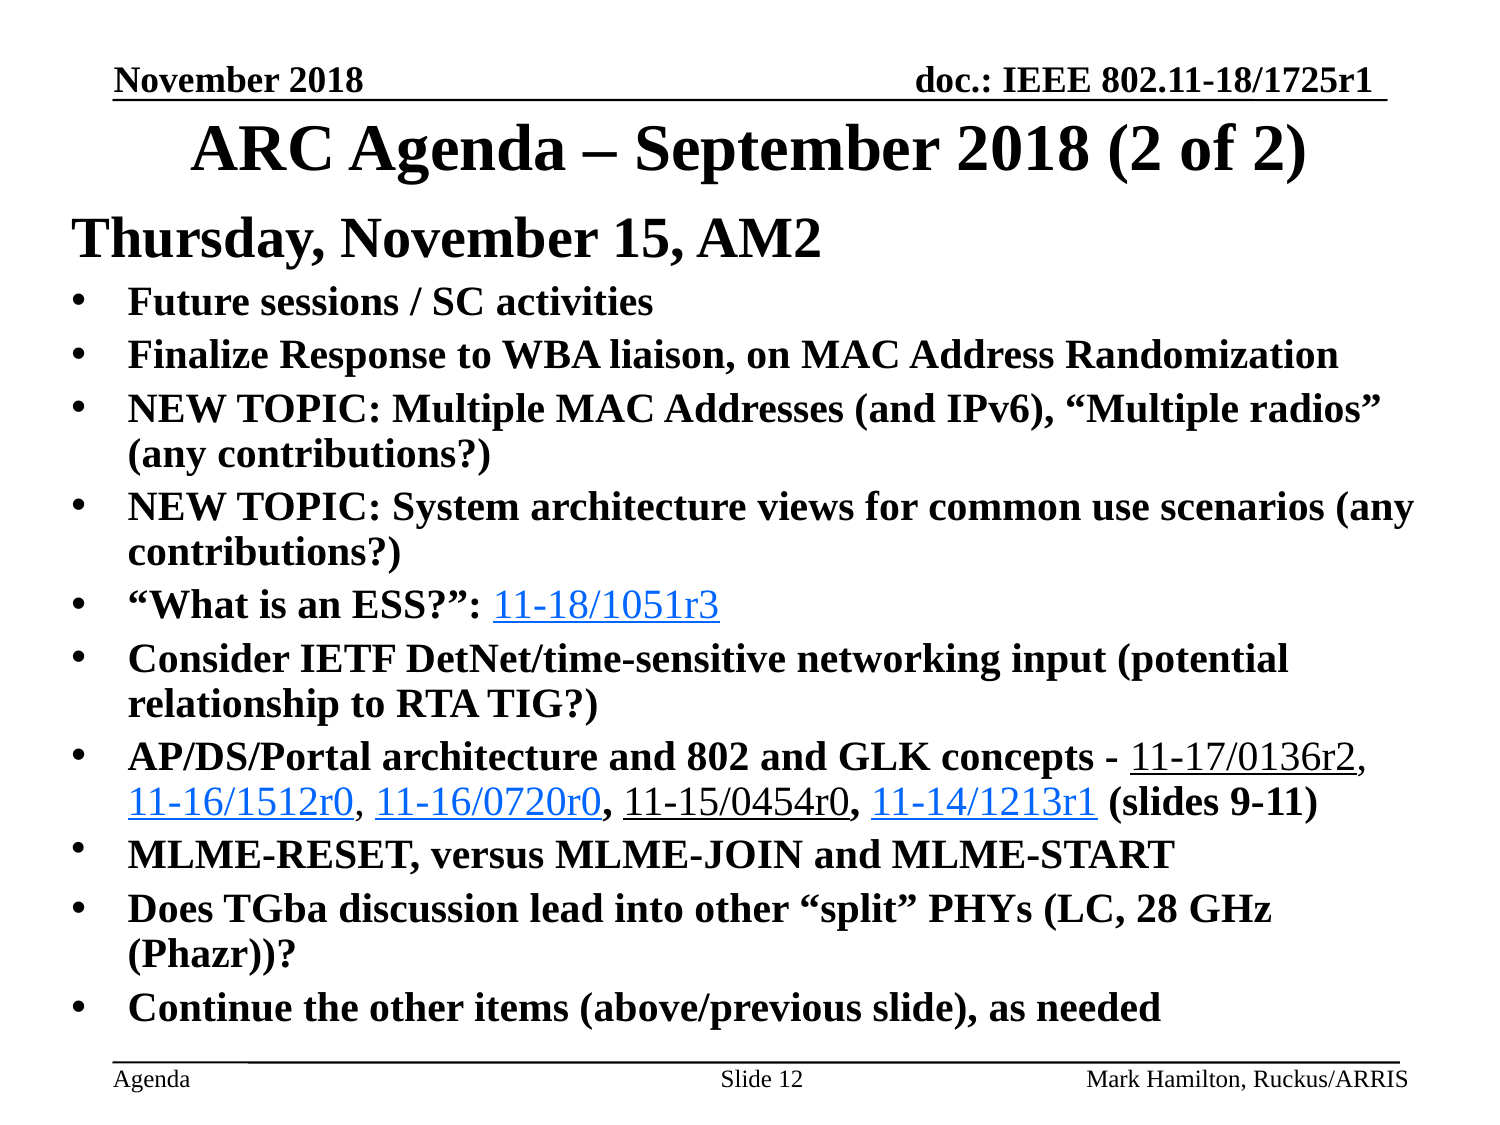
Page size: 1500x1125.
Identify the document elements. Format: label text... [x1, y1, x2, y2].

title ARC Agenda – September 2018 (2 of 2) [112, 99, 1388, 188]
list Thursday, November 15, AM2 Future sessions / SC activities Finalize Response to WBA liaison, on MAC Address Randomization NEW TOPIC: Multiple MAC Addresses (and IPv6), “Multiple radios” (any contributions?) NEW TOPIC: System architecture views for common use scenarios (any contributions?) “What is an ESS?”: 11-18/1051r3 Consider IETF DetNet/time-sensitive networking input (potential relationship to RTA TIG?) AP/DS/Portal architecture and 802 and GLK concepts - 11-17/0136r2, 11-16/1512r0, 11-16/0720r0, 11-15/0454r0, 11-14/1213r1 (slides 9-11) MLME-RESET, versus MLME-JOIN and MLME-START Does TGba discussion lead into other “split” PHYs (LC, 28 GHz (Phazr))? Continue the other items (above/previous slide), as needed [56, 200, 1444, 1075]
